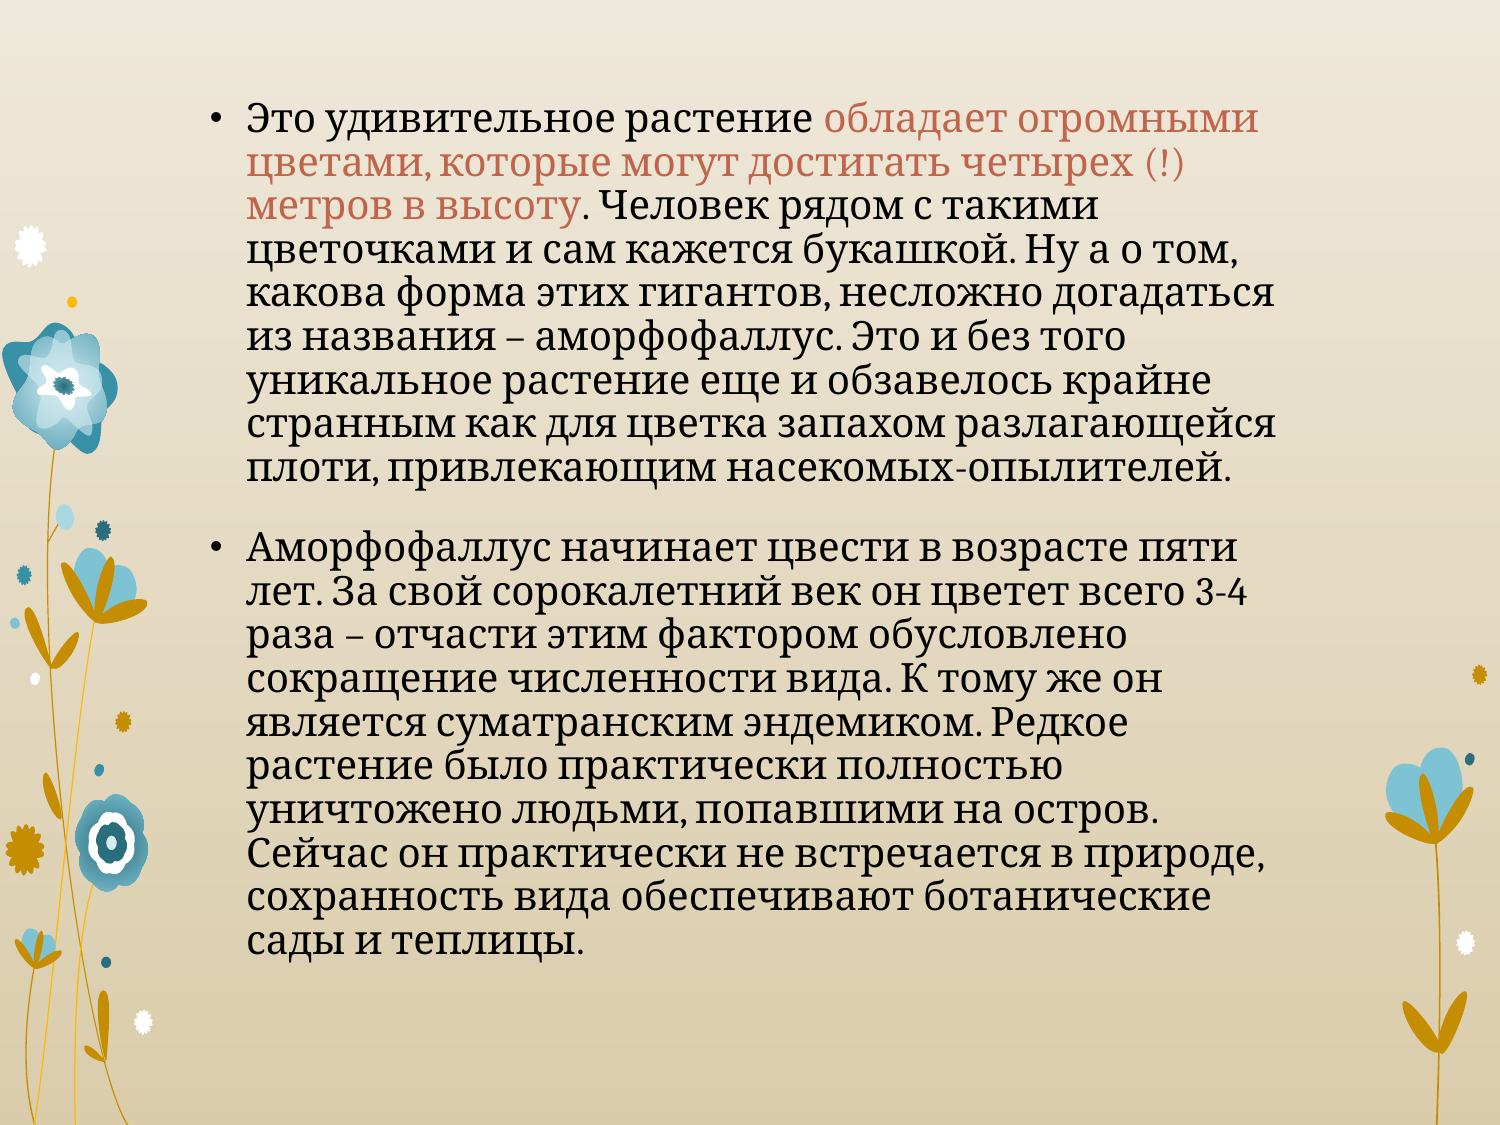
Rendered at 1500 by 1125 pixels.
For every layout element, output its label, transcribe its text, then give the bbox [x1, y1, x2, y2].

list Это удивительное растение обладает огромными цветами, которые могут достигать четырех (!) метров в высоту. Человек рядом с такими цветочками и сам кажется букашкой. Ну а о том, какова форма этих гигантов, несложно догадаться из названия – аморфофаллус. Это и без того уникальное растение еще и обзавелось крайне странным как для цветка запахом разлагающейся плоти, привлекающим насекомых-опылителей. Аморфофаллус начинает цвести в возрасте пяти лет. За свой сорокалетний век он цветет всего 3-4 раза – отчасти этим фактором обусловлено сокращение численности вида. К тому же он является суматранским эндемиком. Редкое растение было практически полностью уничтожено людьми, попавшими на остров. Сейчас он практически не встречается в природе, сохранность вида обеспечивают ботанические сады и теплицы. [187, 90, 1313, 987]
